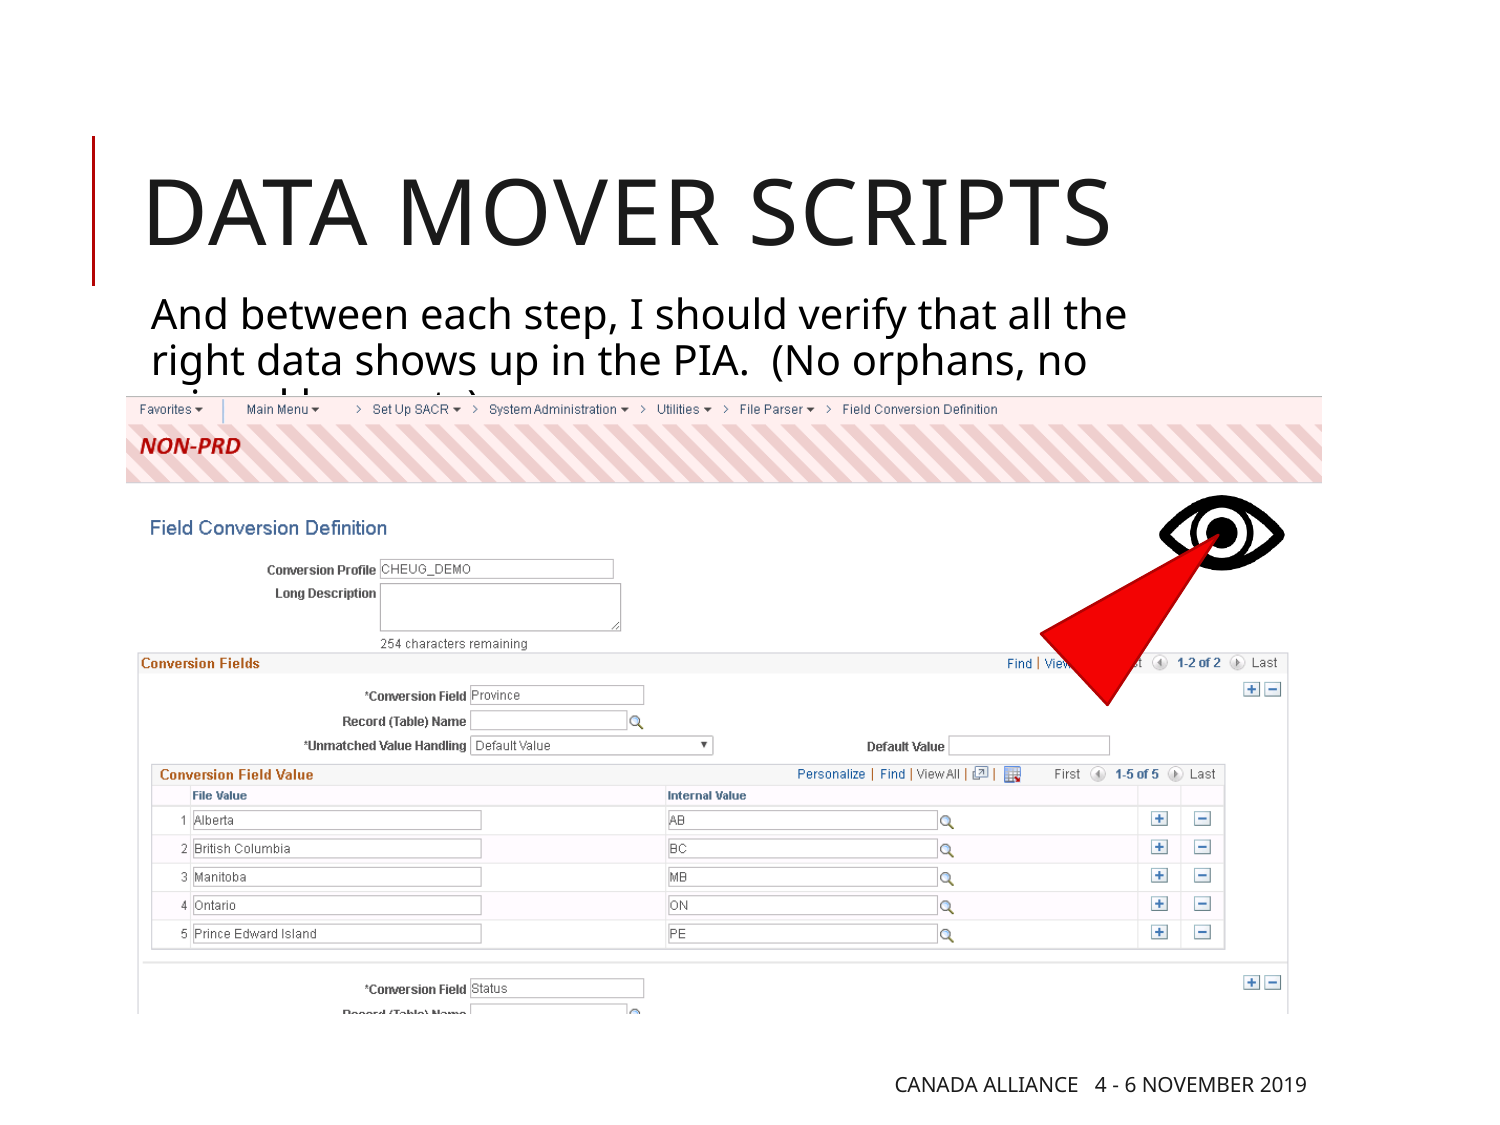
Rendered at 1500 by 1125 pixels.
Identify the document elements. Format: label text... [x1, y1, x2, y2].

title DATa mover Scripts [126, 96, 1322, 342]
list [125, 395, 1323, 1015]
picture [1145, 457, 1297, 608]
footer Canada Alliance 4 - 6 November 2019 [595, 1061, 1322, 1107]
text_box And between each step, I should verify that all the right data shows up in the PIA. (No orphans, no missed keys, etc) [121, 286, 1222, 390]
